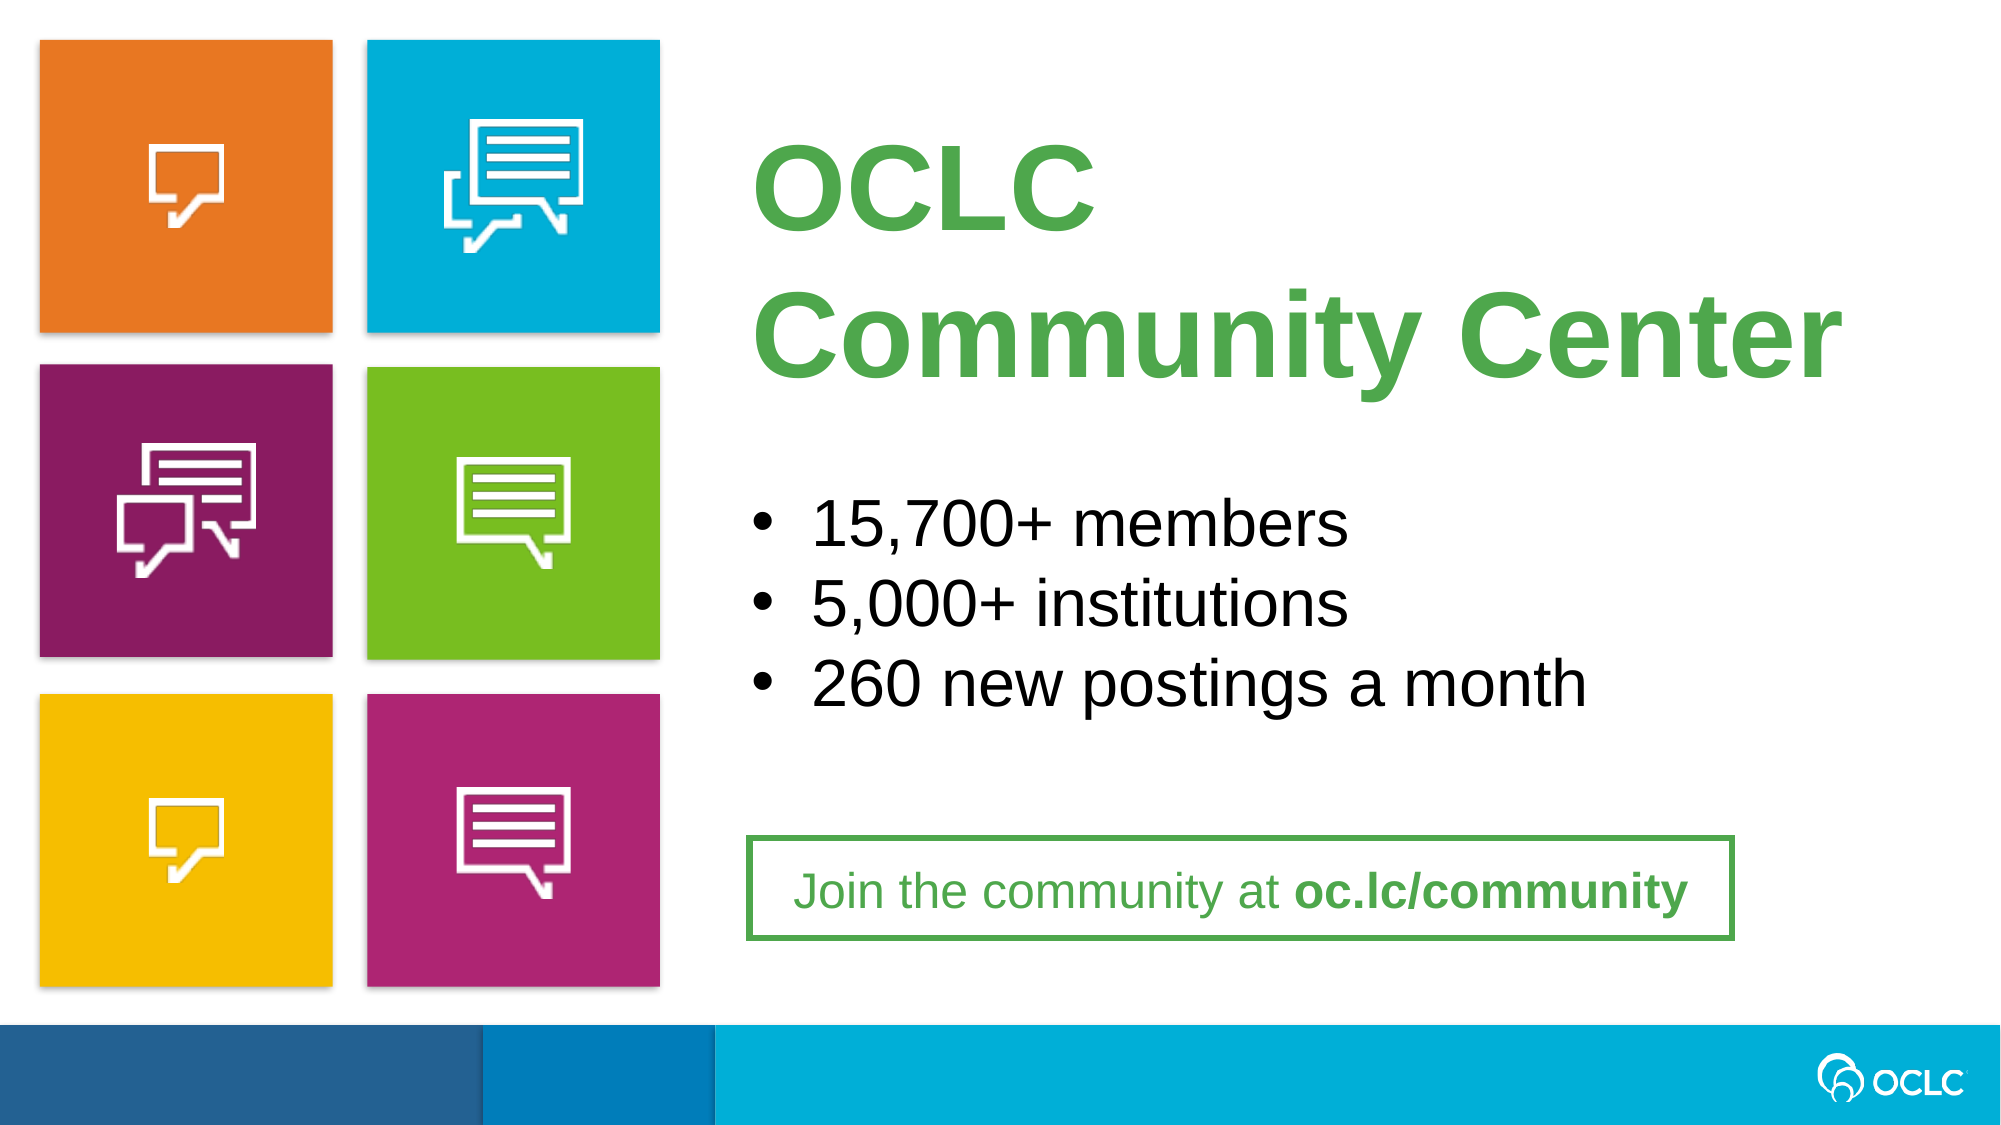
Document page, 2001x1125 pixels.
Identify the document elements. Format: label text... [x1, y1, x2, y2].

text_box 15,700+ members 5,000+ institutions 260 new postings a month [736, 472, 1828, 728]
picture [469, 120, 583, 235]
picture [487, 136, 570, 144]
picture [116, 443, 256, 578]
text_box OCLC Community Center [736, 101, 1904, 410]
picture [148, 144, 224, 229]
picture [456, 457, 571, 570]
picture [445, 171, 474, 229]
picture [463, 214, 522, 252]
picture [487, 171, 570, 179]
picture [148, 798, 224, 883]
picture [456, 787, 571, 899]
picture [487, 154, 570, 161]
text_box Join the community at oc.lc/community [749, 838, 1733, 939]
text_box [39, 39, 661, 988]
